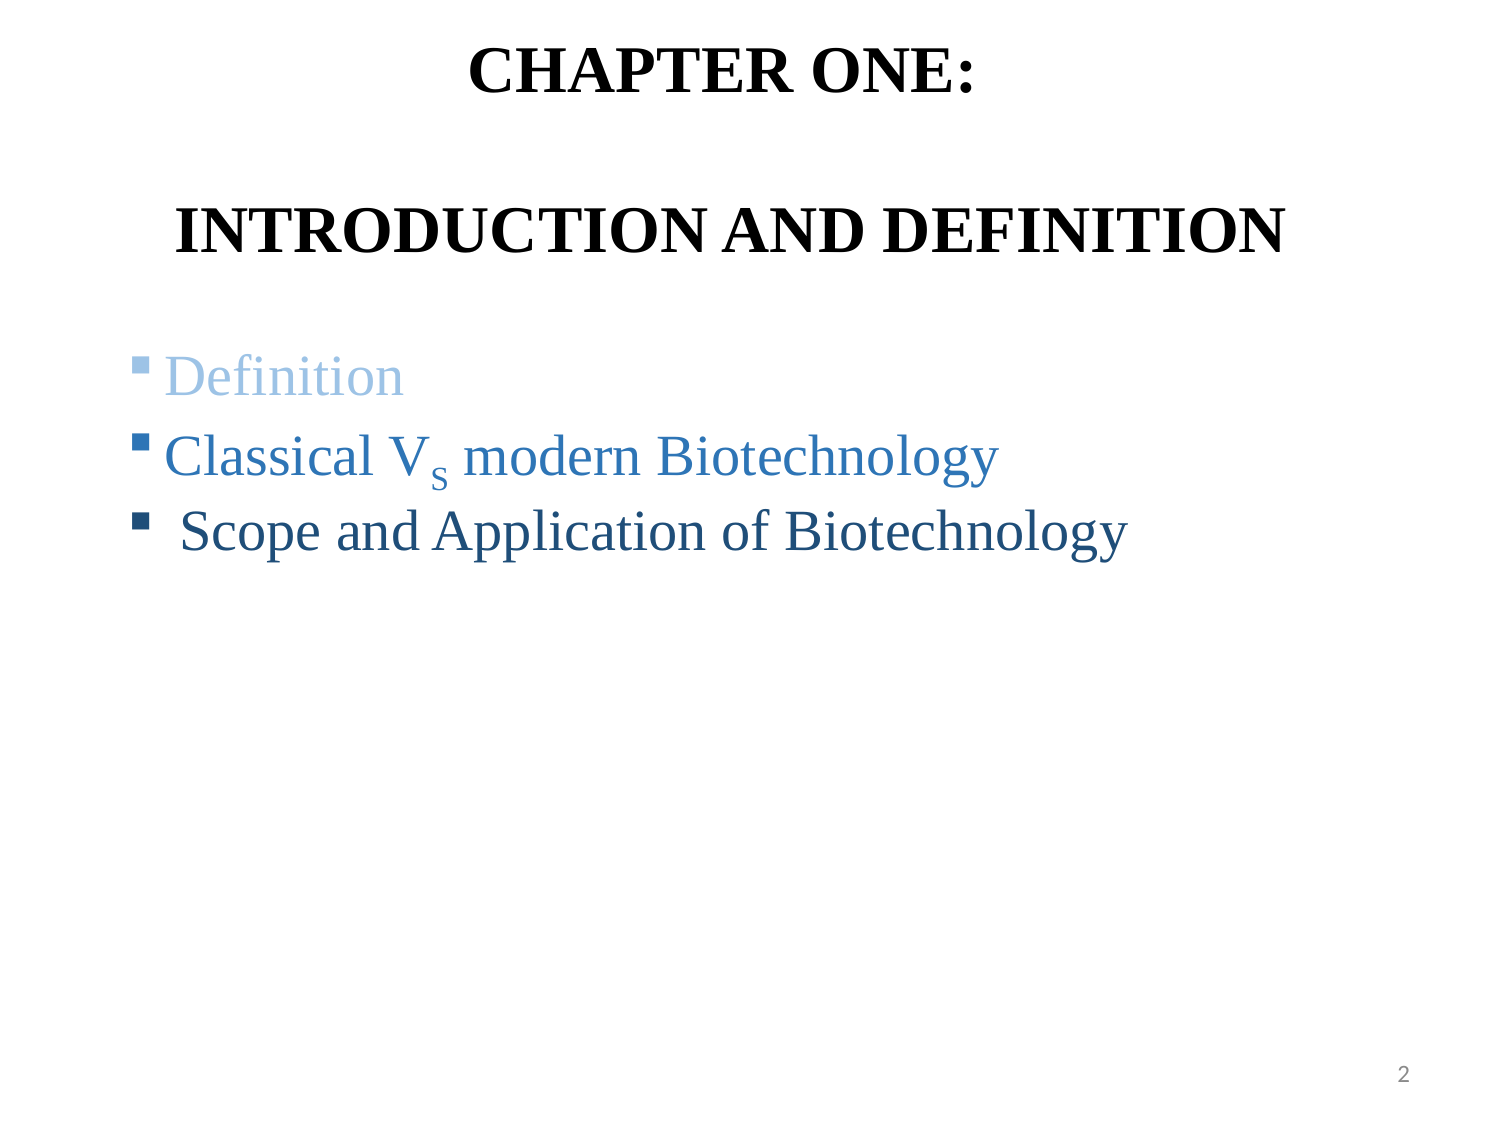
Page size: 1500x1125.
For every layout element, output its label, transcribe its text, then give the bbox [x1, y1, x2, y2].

text_box CHAPTER ONE: INTRODUCTION AND DEFINITION [112, 18, 1350, 274]
text_box Definition Classical VS modern Biotechnology Scope and Application of Biotechnology [37, 337, 1350, 571]
slide_number 2 [1074, 1042, 1425, 1103]
